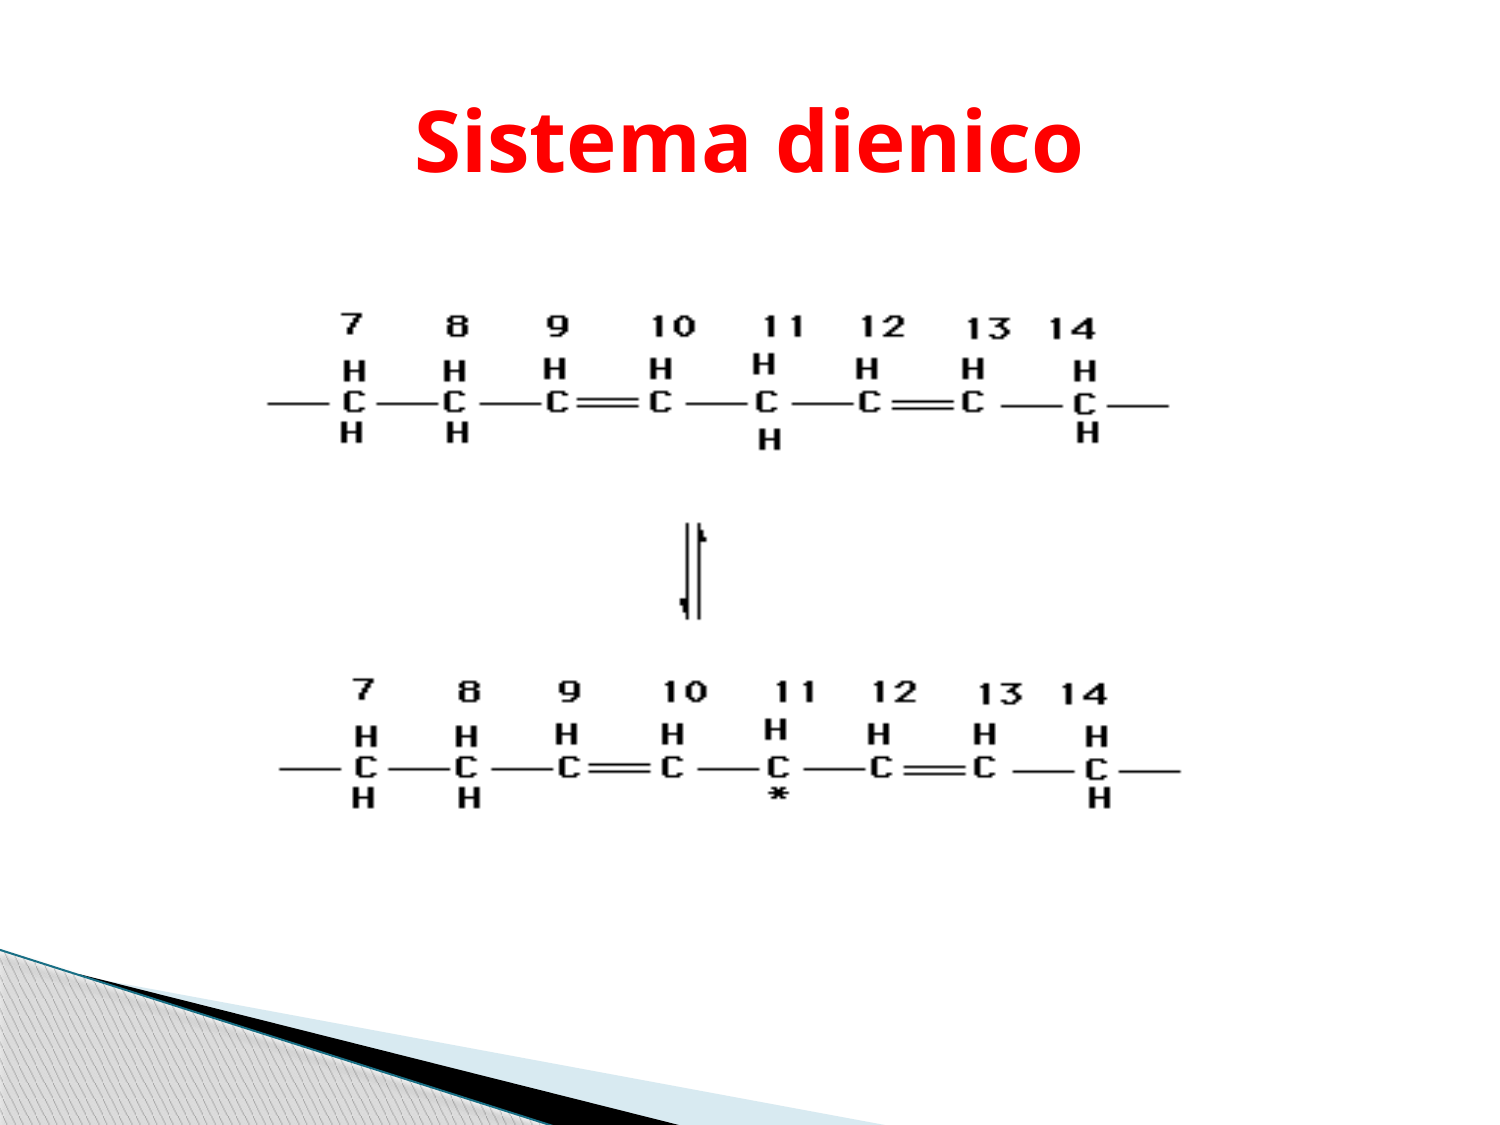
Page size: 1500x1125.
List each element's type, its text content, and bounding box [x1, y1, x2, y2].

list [241, 302, 1211, 823]
title Sistema dienico [75, 45, 1425, 233]
